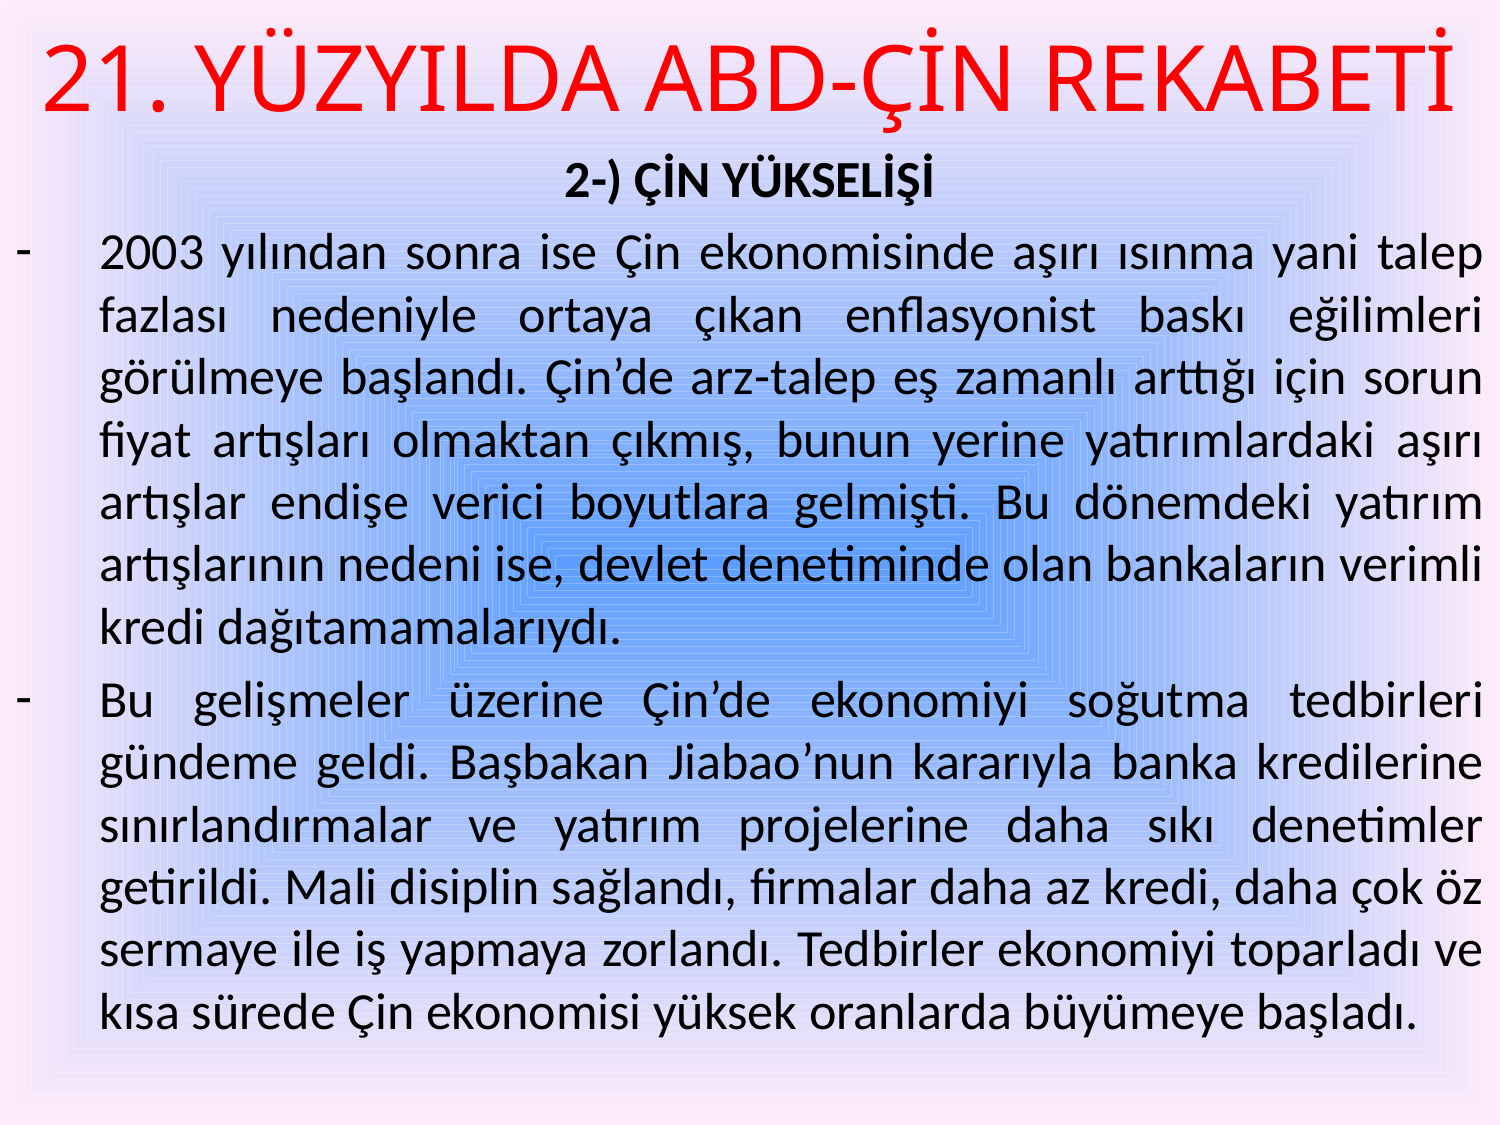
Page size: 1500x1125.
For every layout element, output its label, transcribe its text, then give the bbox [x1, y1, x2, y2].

subtitle 2-) ÇİN YÜKSELİŞİ 2003 yılından sonra ise Çin ekonomisinde aşırı ısınma yani talep fazlası nedeniyle ortaya çıkan enflasyonist baskı eğilimleri görülmeye başlandı. Çin’de arz-talep eş zamanlı arttığı için sorun fiyat artışları olmaktan çıkmış, bunun yerine yatırımlardaki aşırı artışlar endişe verici boyutlara gelmişti. Bu dönemdeki yatırım artışlarının nedeni ise, devlet denetiminde olan bankaların verimli kredi dağıtamamalarıydı. Bu gelişmeler üzerine Çin’de ekonomiyi soğutma tedbirleri gündeme geldi. Başbakan Jiabao’nun kararıyla banka kredilerine sınırlandırmalar ve yatırım projelerine daha sıkı denetimler getirildi. Mali disiplin sağlandı, firmalar daha az kredi, daha çok öz sermaye ile iş yapmaya zorlandı. Tedbirler ekonomiyi toparladı ve kısa sürede Çin ekonomisi yüksek oranlarda büyümeye başladı. [0, 137, 1500, 1125]
title 21. YÜZYILDA ABD-ÇİN REKABETİ [0, 0, 1500, 137]
